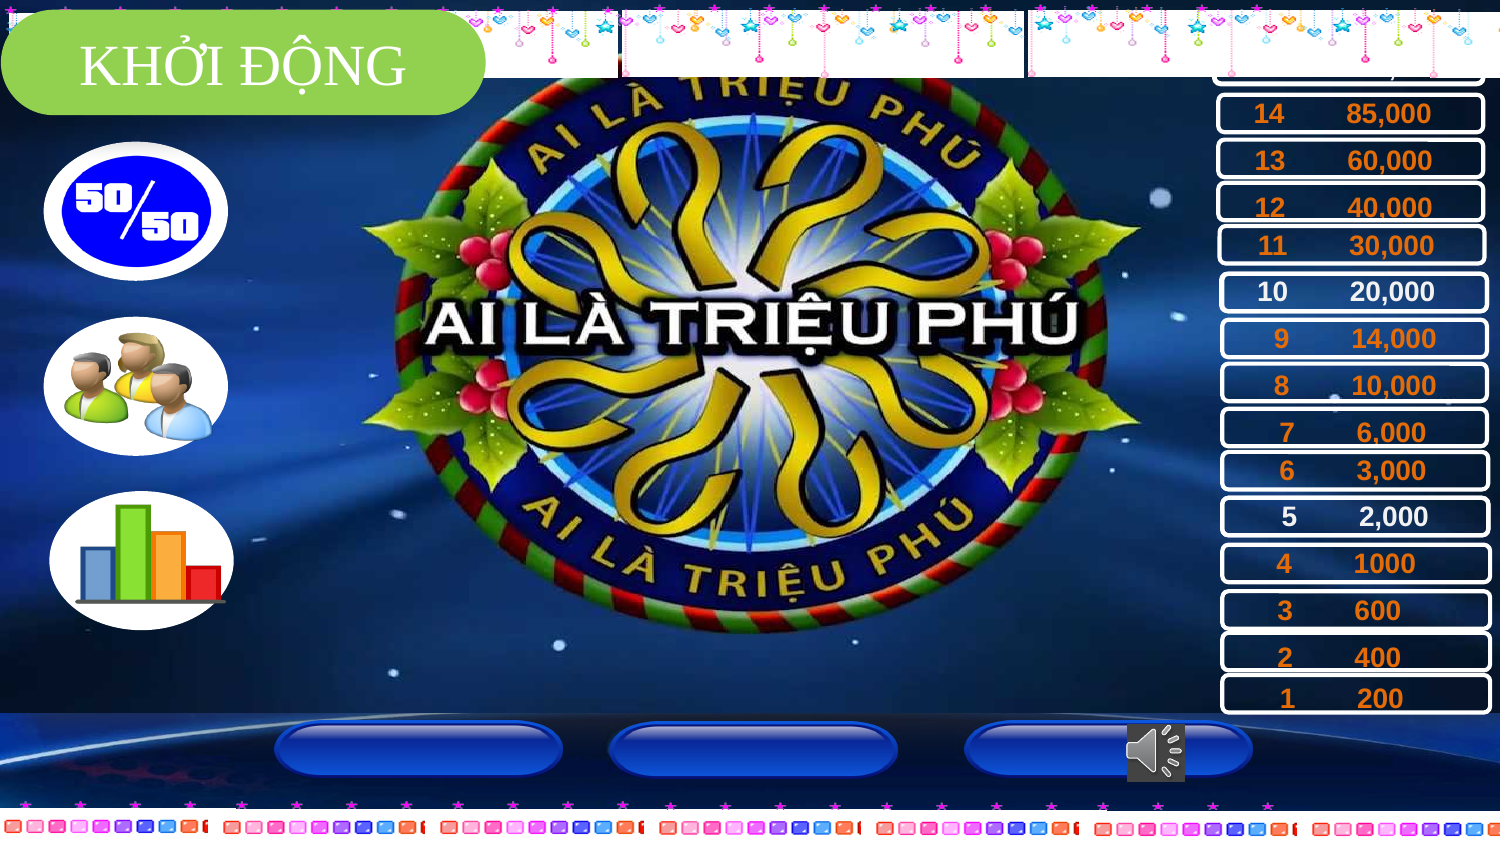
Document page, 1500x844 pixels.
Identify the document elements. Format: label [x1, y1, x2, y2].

text_box [0, 0, 1500, 844]
picture [1125, 722, 1187, 784]
